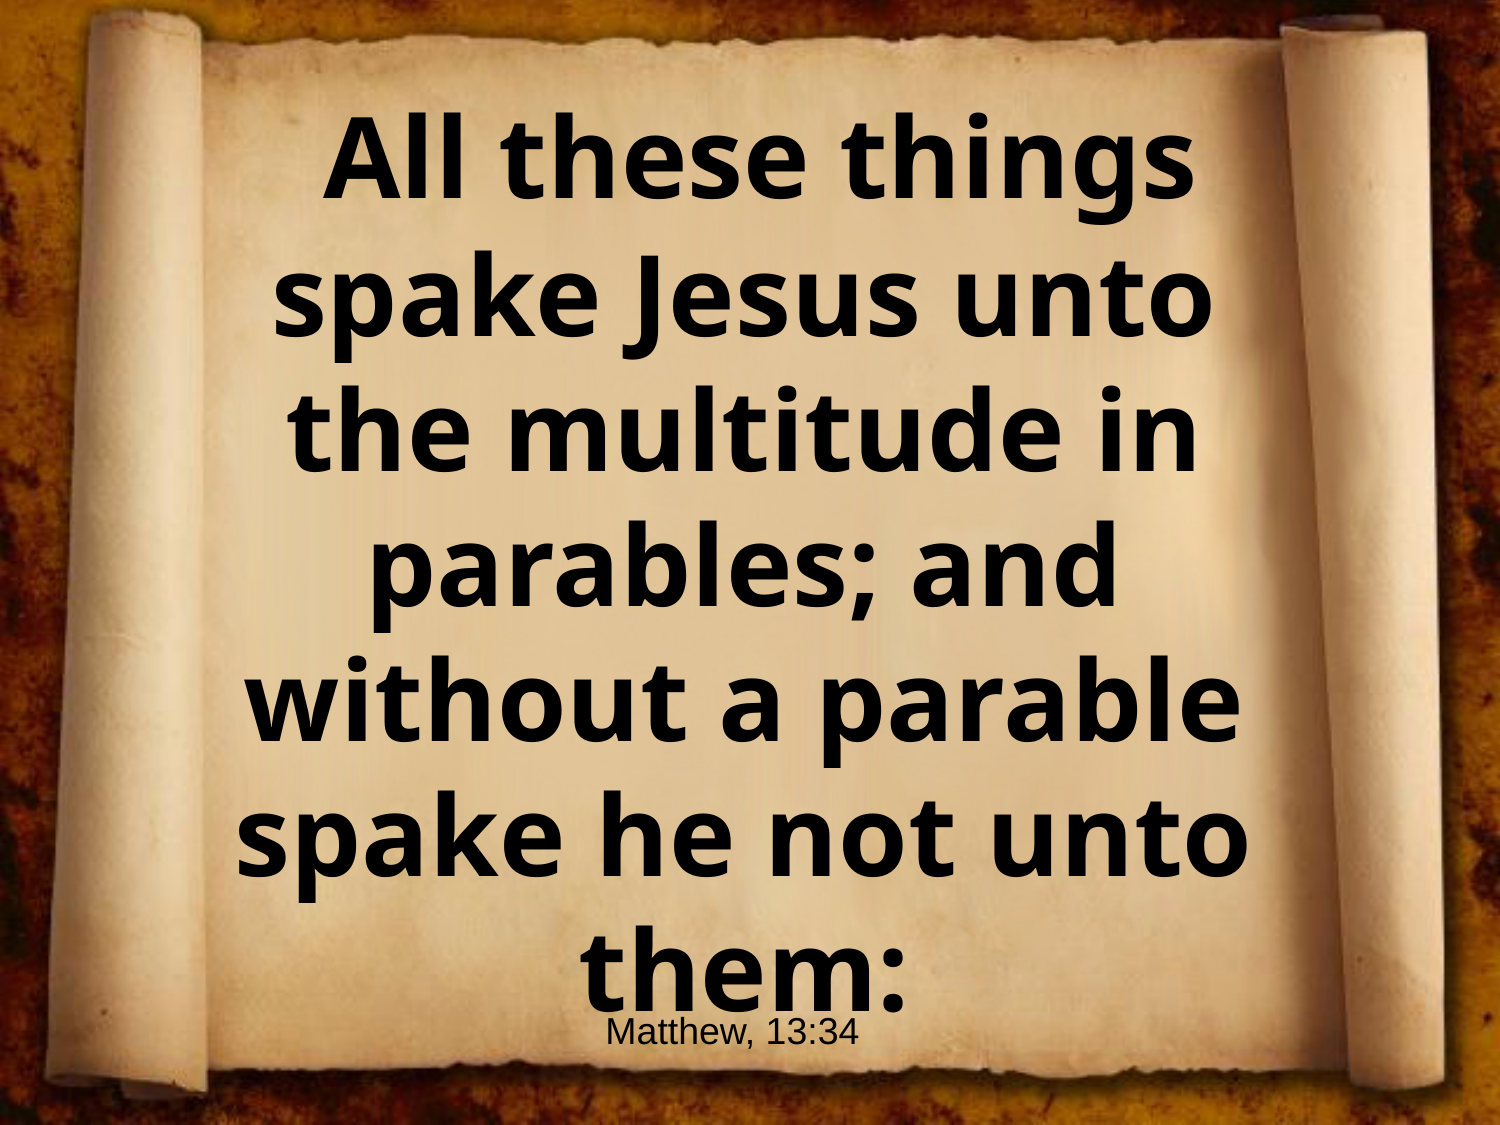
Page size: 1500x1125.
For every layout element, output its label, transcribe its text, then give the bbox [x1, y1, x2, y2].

text_box All these things spake Jesus unto the multitude in parables; and without a parable spake he not unto them: [194, 66, 1294, 1042]
picture [0, 0, 1500, 1125]
text_box Matthew, 13:34 [395, 999, 1069, 1060]
